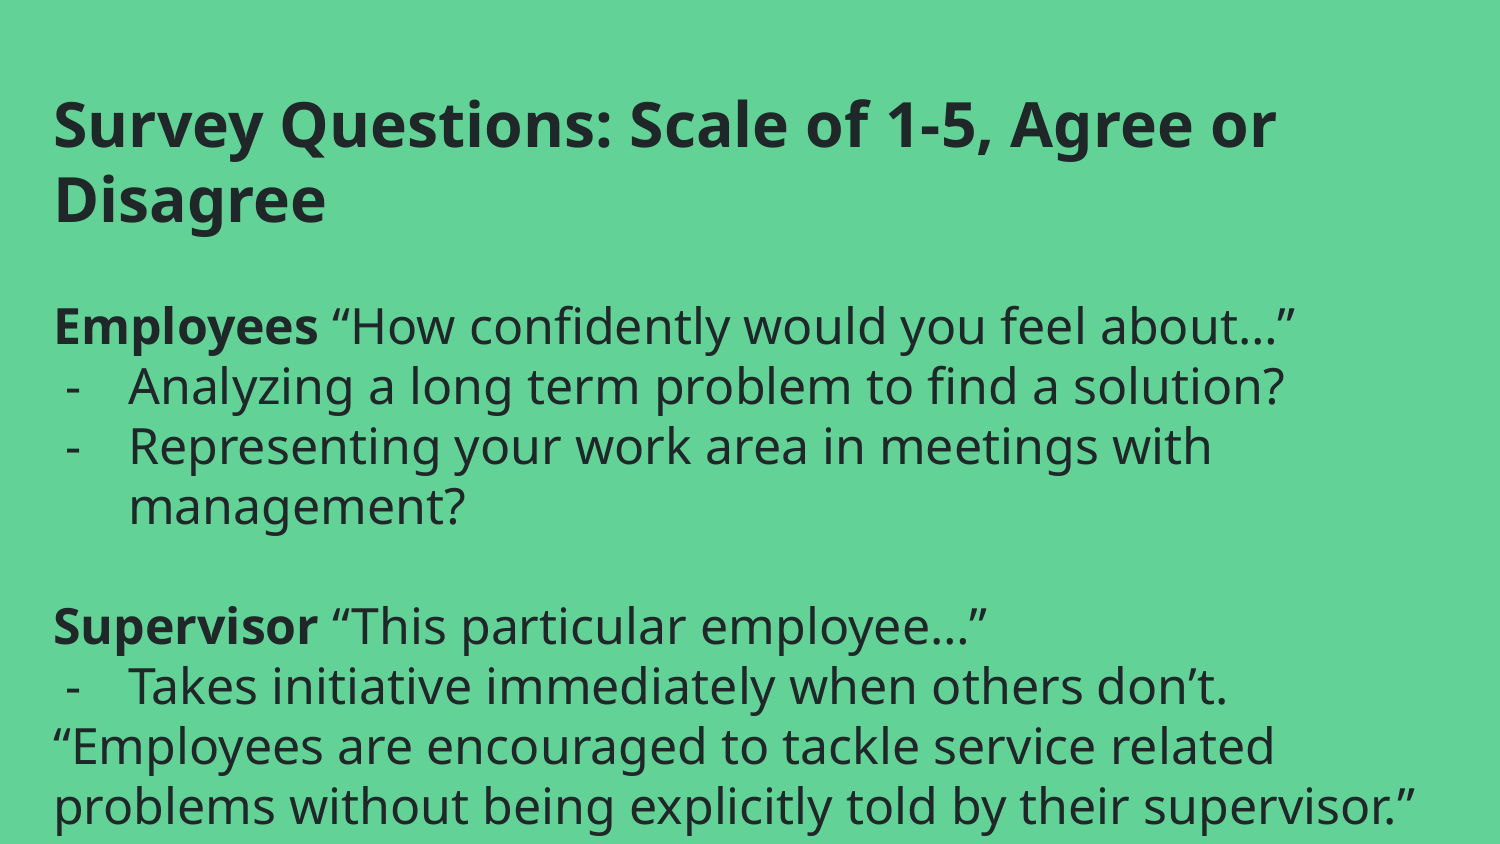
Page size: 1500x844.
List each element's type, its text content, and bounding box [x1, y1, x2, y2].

title Survey Questions: Scale of 1-5, Agree or Disagree Employees “How confidently would you feel about…” Analyzing a long term problem to find a solution? Representing your work area in meetings with management? Supervisor “This particular employee…” Takes initiative immediately when others don’t. “Employees are encouraged to tackle service related problems without being explicitly told by their supervisor.” [38, 69, 1500, 831]
